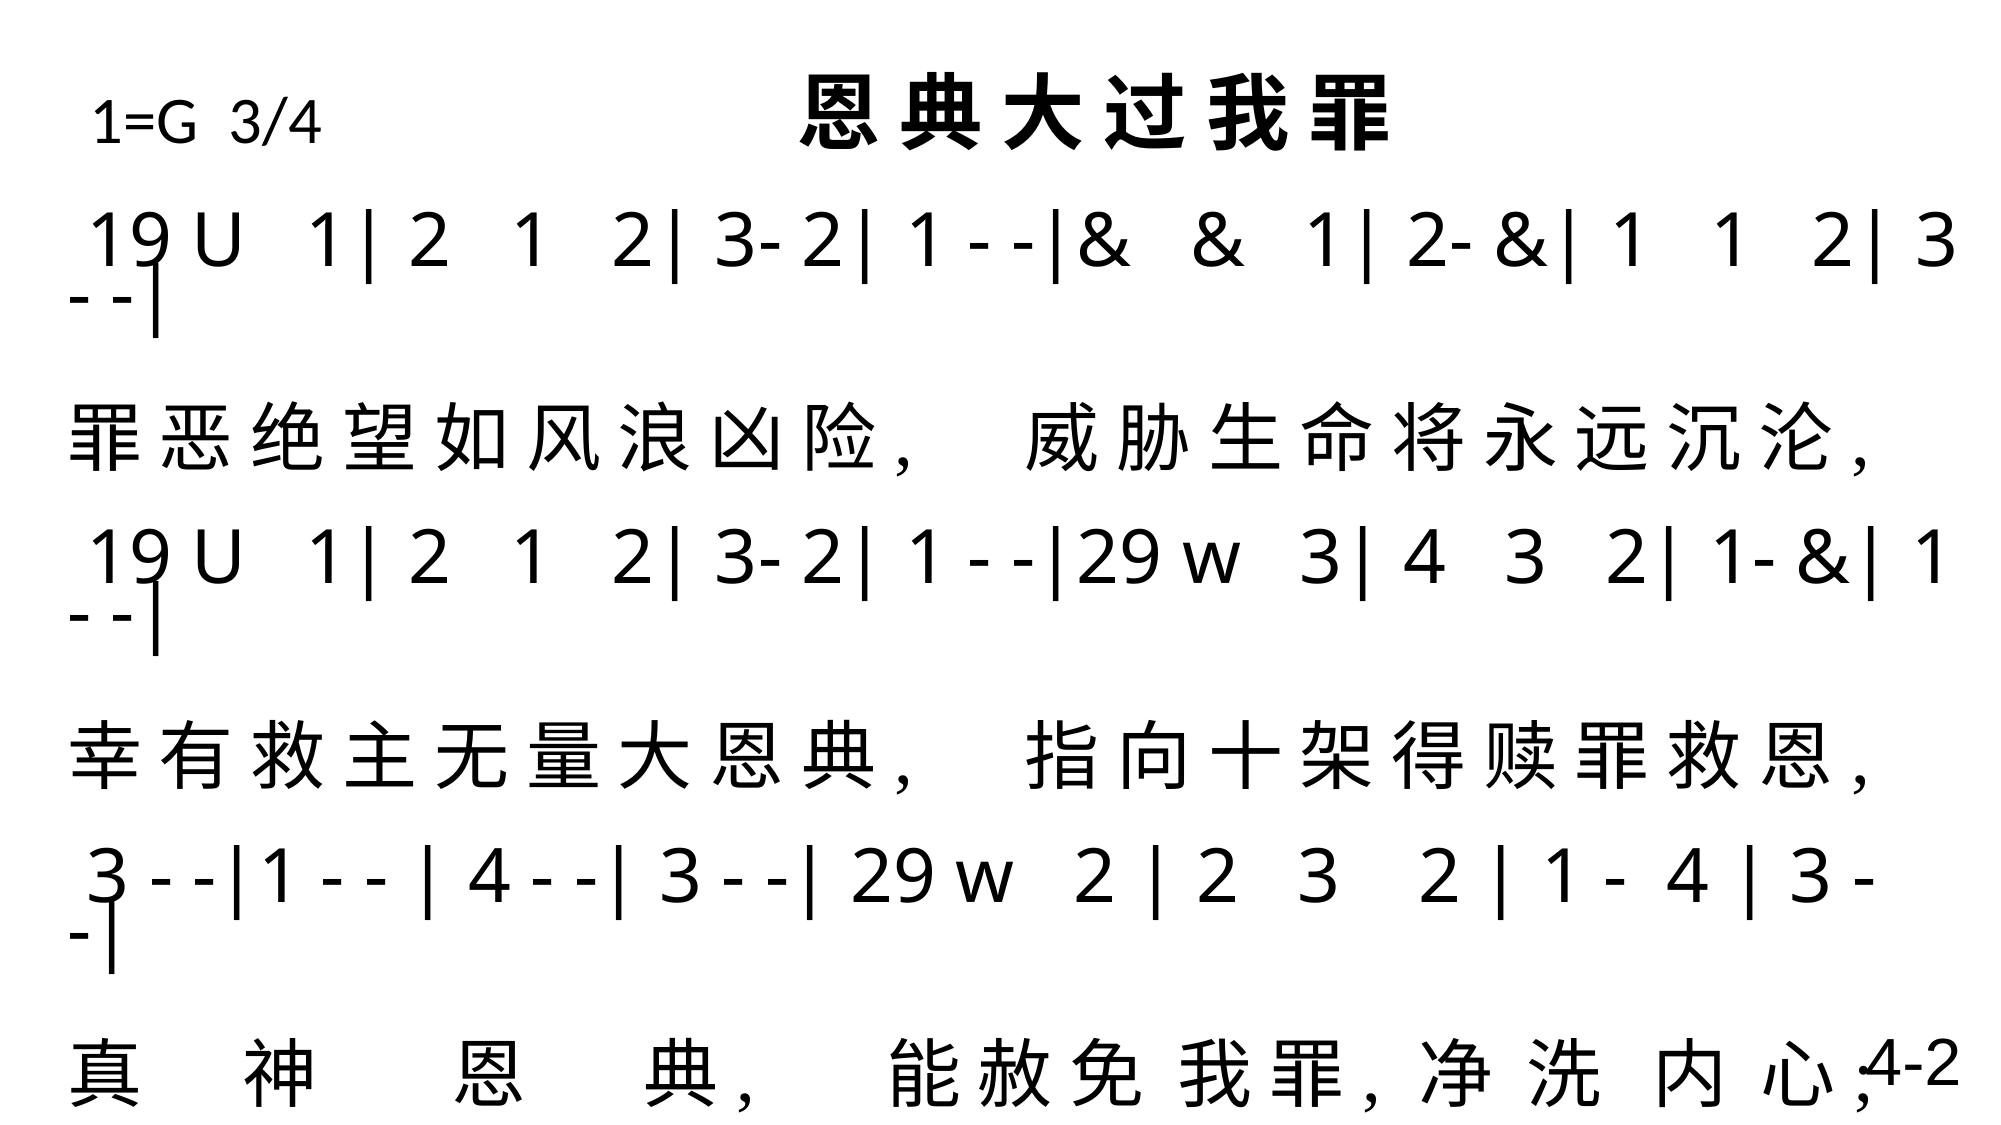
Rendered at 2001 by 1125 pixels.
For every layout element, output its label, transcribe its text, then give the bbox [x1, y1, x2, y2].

text_box 4-2 [1850, 1011, 2000, 1107]
list 19 U 1| 2 1 2| 3- 2| 1 - -|& & 1| 2- &| 1 1 2| 3 - -| 罪 恶 绝 望 如 风 浪 凶 险, 威 胁 生 命 将 永 远 沉 沦, 19 U 1| 2 1 2| 3- 2| 1 - -|29 w 3| 4 3 2| 1- &| 1 - -| 幸 有 救 主 无 量 大 恩 典, 指 向 十 架 得 赎 罪 救 恩, 3 - -|1 - - | 4 - -| 3 - -| 29 w 2 | 2 3 2 | 1 - 4 | 3 - -| 真 神 恩 典, 能 赦 免 我 罪, 净 洗 内 心; 3 - -| 1 - -| 4 - -| 3 - -| 29 w 2 | 4 3 2 | 1 - & | 1 - -\ 真 神 恩 典, 比 我 众 罪 更 广 大 高 深。 [52, 215, 1979, 958]
title 1=G 3/4 恩 典 大 过 我 罪 [74, 9, 1900, 198]
